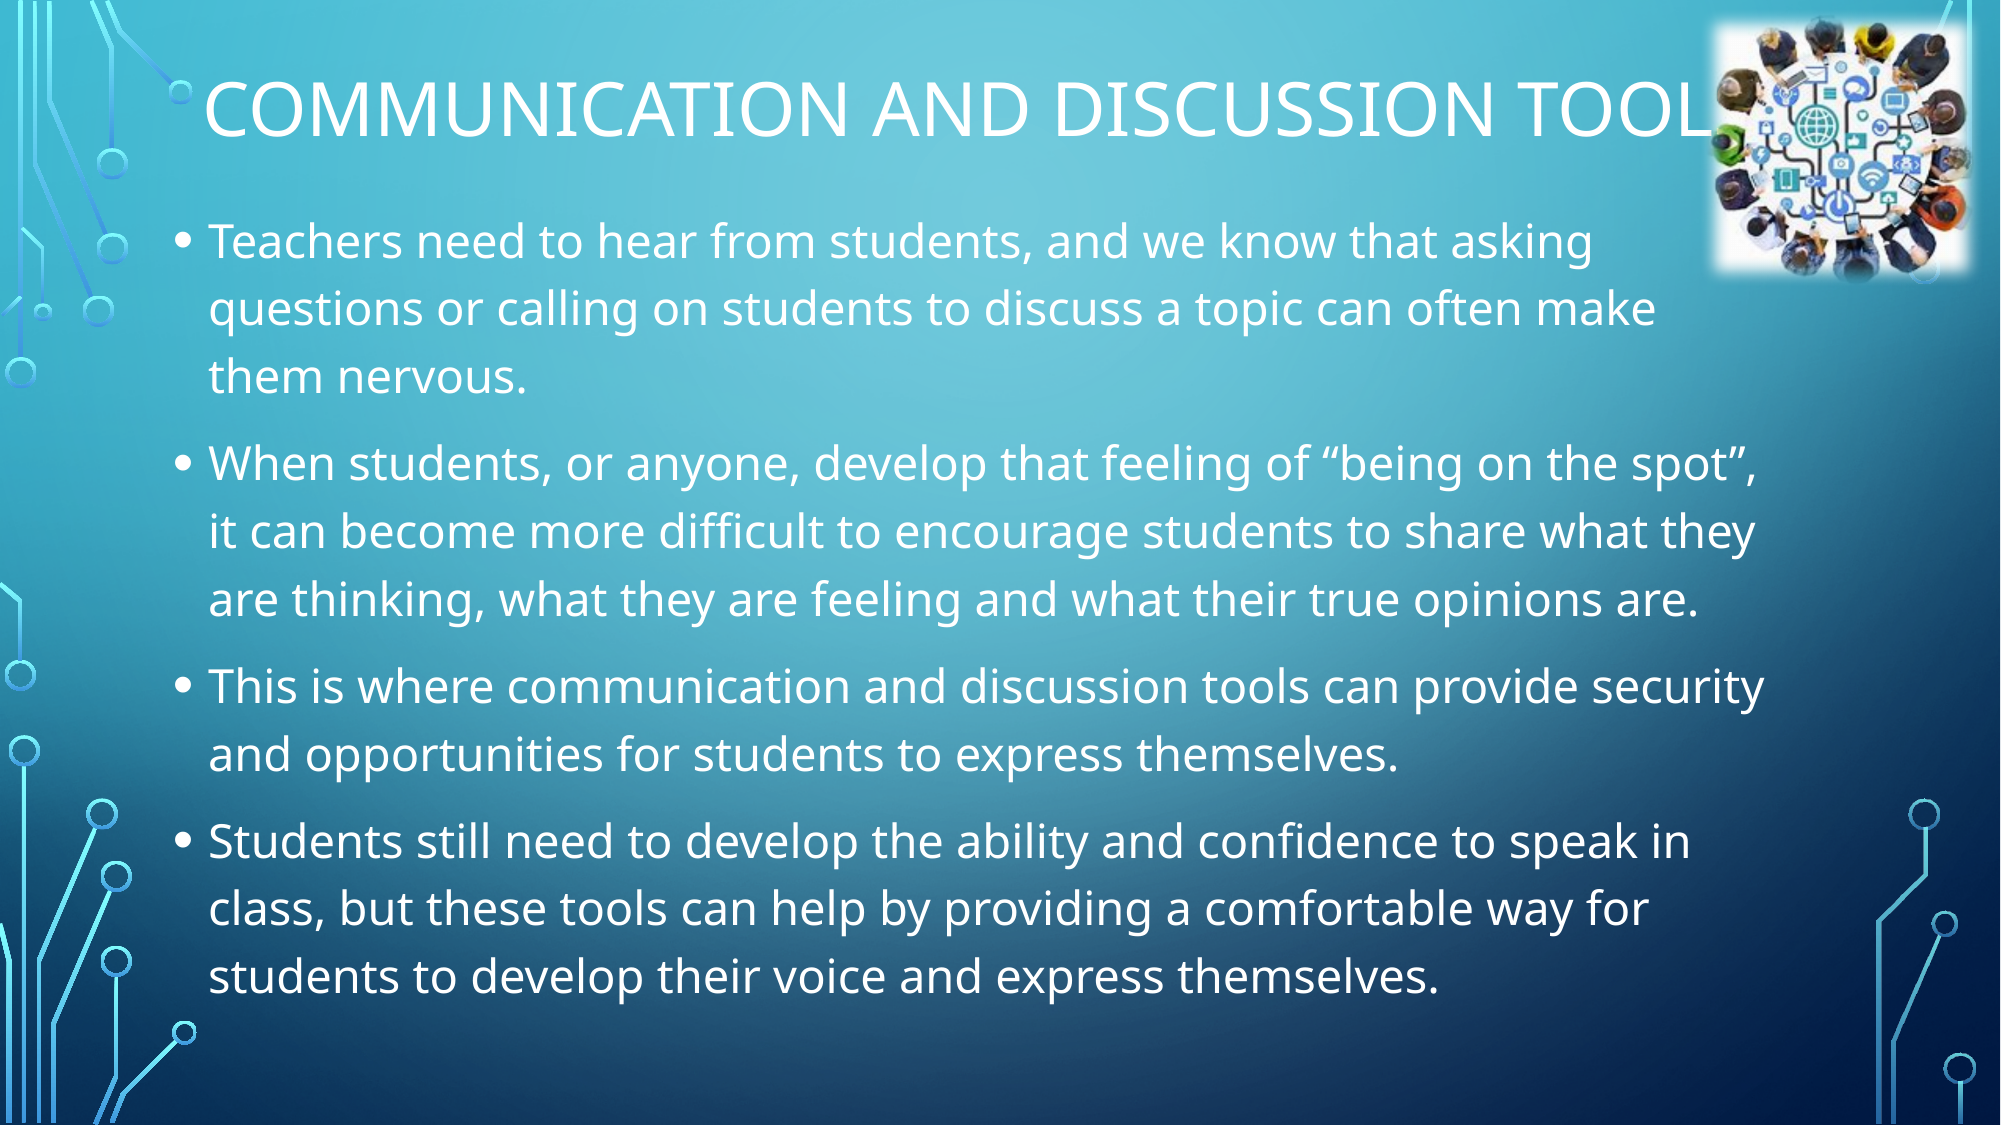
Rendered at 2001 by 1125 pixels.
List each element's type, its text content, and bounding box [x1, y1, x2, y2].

picture [1698, 7, 1985, 288]
title Communication and Discussion Tools [187, 36, 1698, 192]
list Teachers need to hear from students, and we know that asking questions or calling on students to discuss a topic can often make them nervous. When students, or anyone, develop that feeling of “being on the spot”, it can become more difficult to encourage students to share what they are thinking, what they are feeling and what their true opinions are. This is where communication and discussion tools can provide security and opportunities for students to express themselves. Students still need to develop the ability and confidence to speak in class, but these tools can help by providing a comfortable way for students to develop their voice and express themselves. [157, 192, 1783, 1067]
